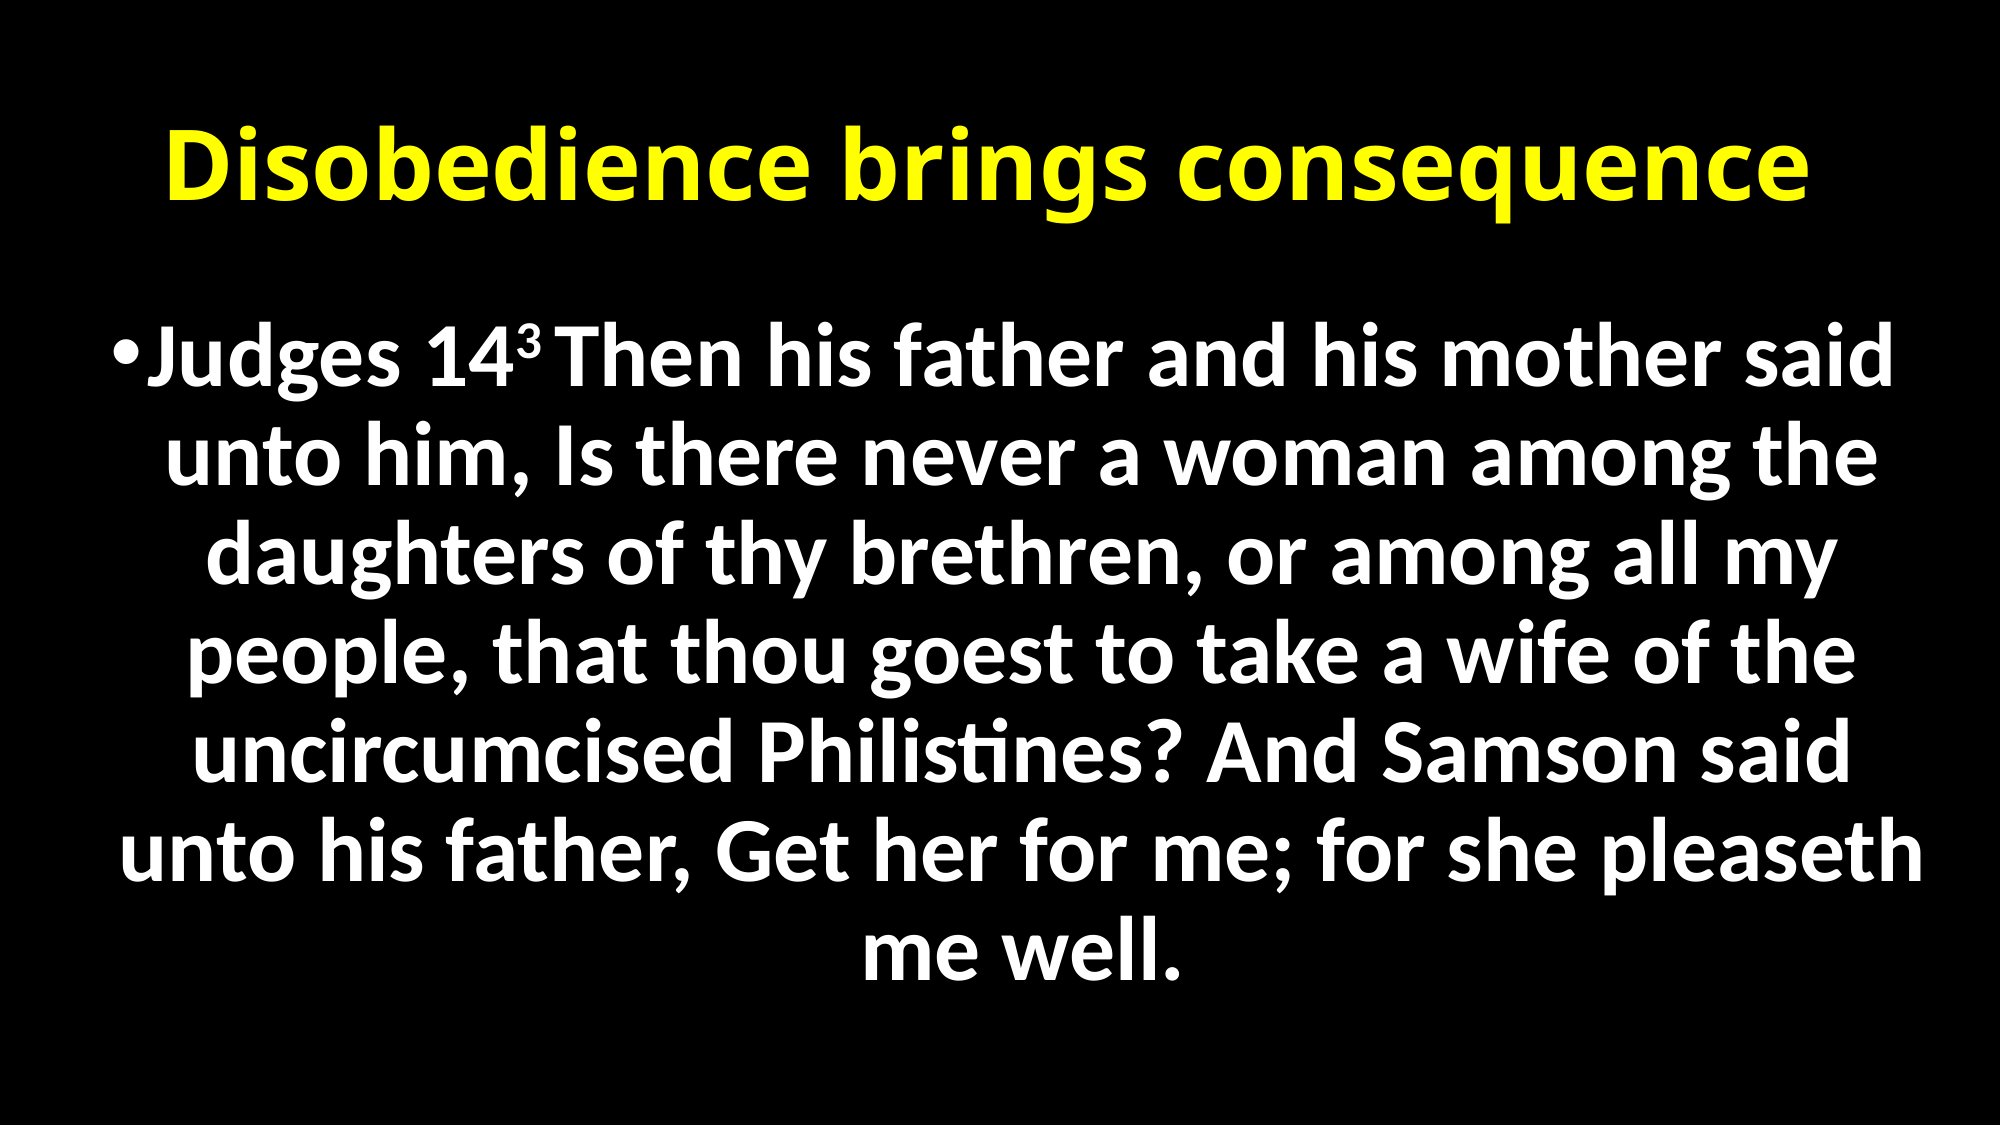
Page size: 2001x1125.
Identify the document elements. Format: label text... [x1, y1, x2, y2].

title Disobedience brings consequence [137, 59, 1863, 278]
list Judges 143 Then his father and his mother said unto him, Is there never a woman among the daughters of thy brethren, or among all my people, that thou goest to take a wife of the uncircumcised Philistines? And Samson said unto his father, Get her for me; for she pleaseth me well. [50, 299, 1959, 1066]
